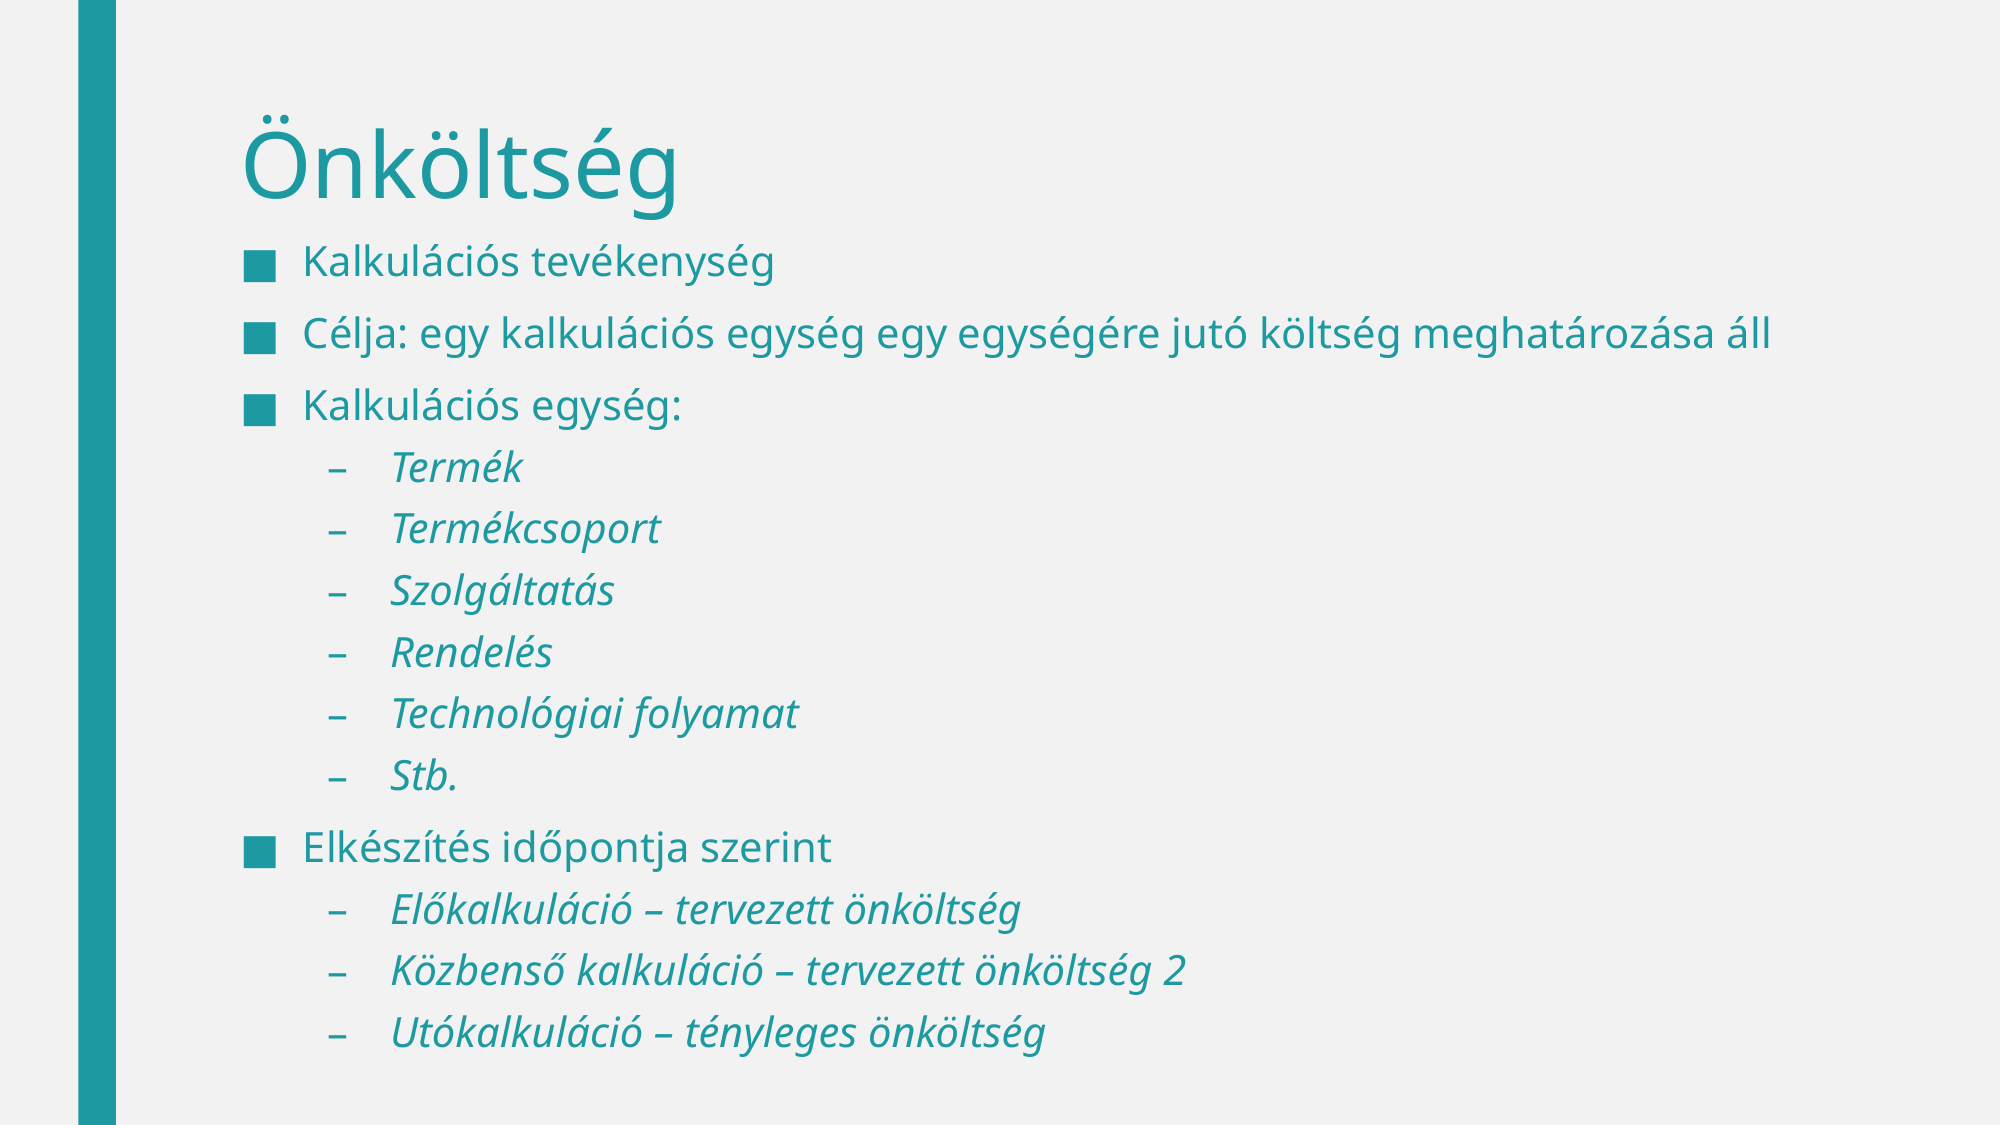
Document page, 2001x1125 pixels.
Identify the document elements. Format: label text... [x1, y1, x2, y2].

title Önköltség [225, 112, 1800, 231]
list Kalkulációs tevékenység Célja: egy kalkulációs egység egy egységére jutó költség meghatározása áll Kalkulációs egység: Termék Termékcsoport Szolgáltatás Rendelés Technológiai folyamat Stb. Elkészítés időpontja szerint Előkalkuláció – tervezett önköltség Közbenső kalkuláció – tervezett önköltség 2 Utókalkuláció – tényleges önköltség [225, 231, 1800, 1069]
